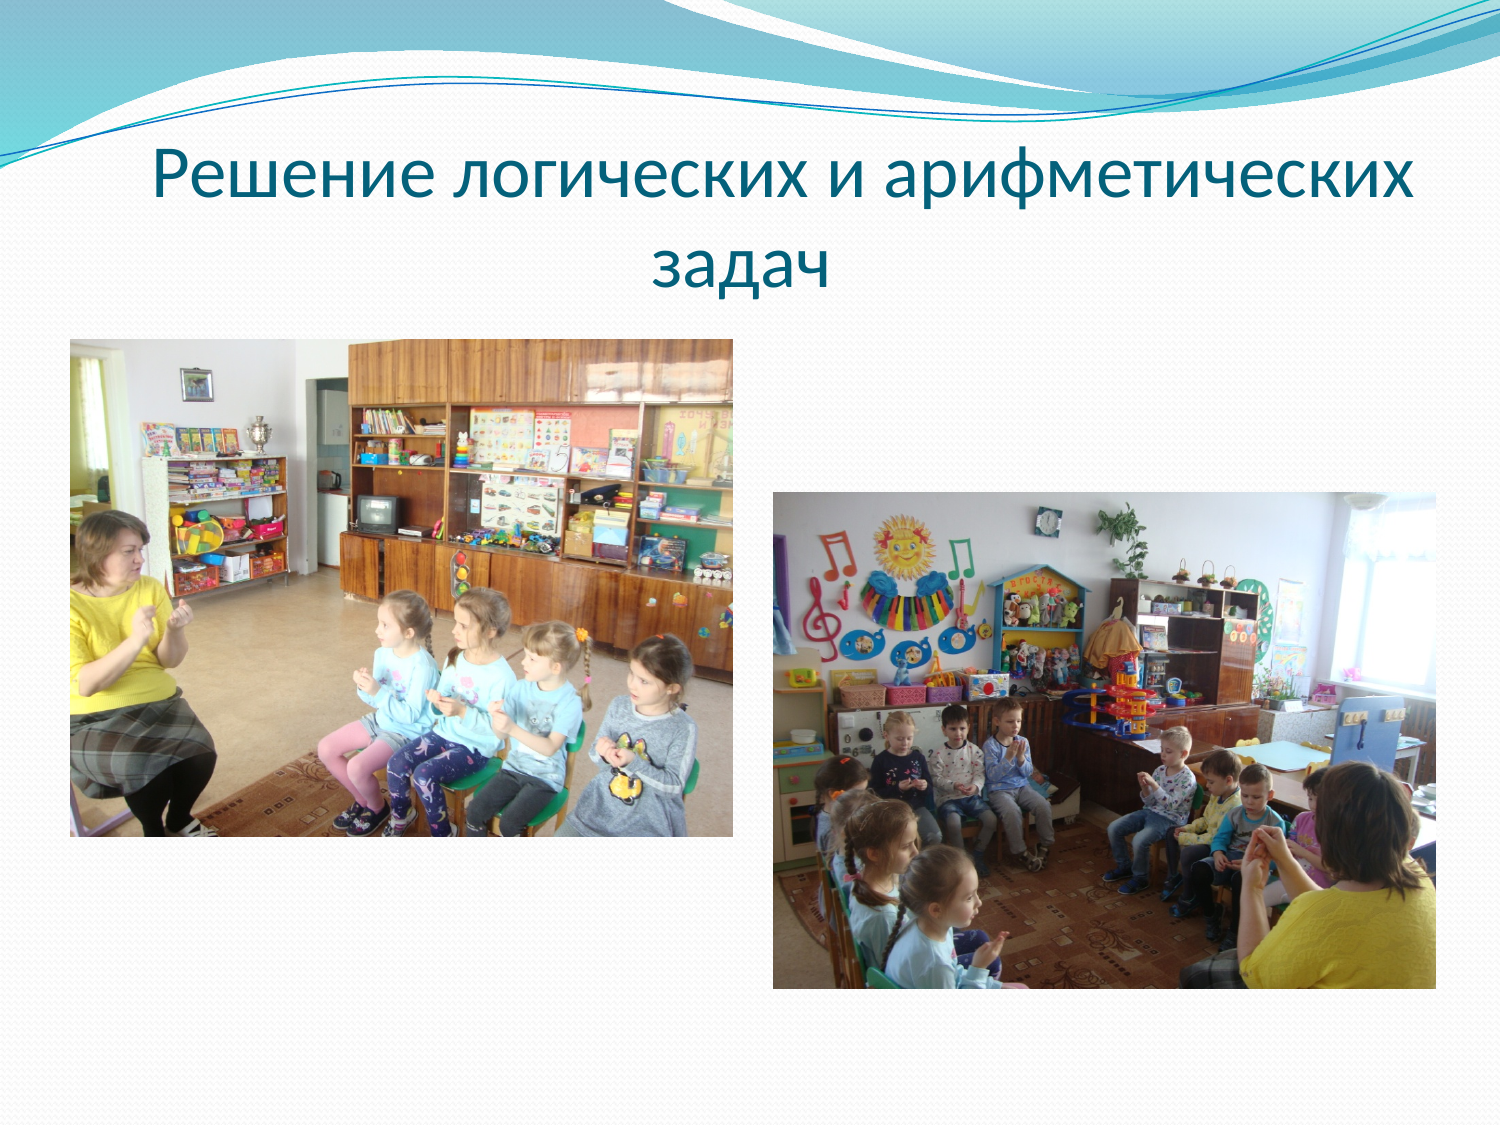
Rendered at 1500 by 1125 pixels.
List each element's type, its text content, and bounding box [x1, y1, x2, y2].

title Решение логических и арифметических задач [75, 115, 1425, 303]
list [773, 491, 1437, 990]
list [70, 339, 733, 837]
